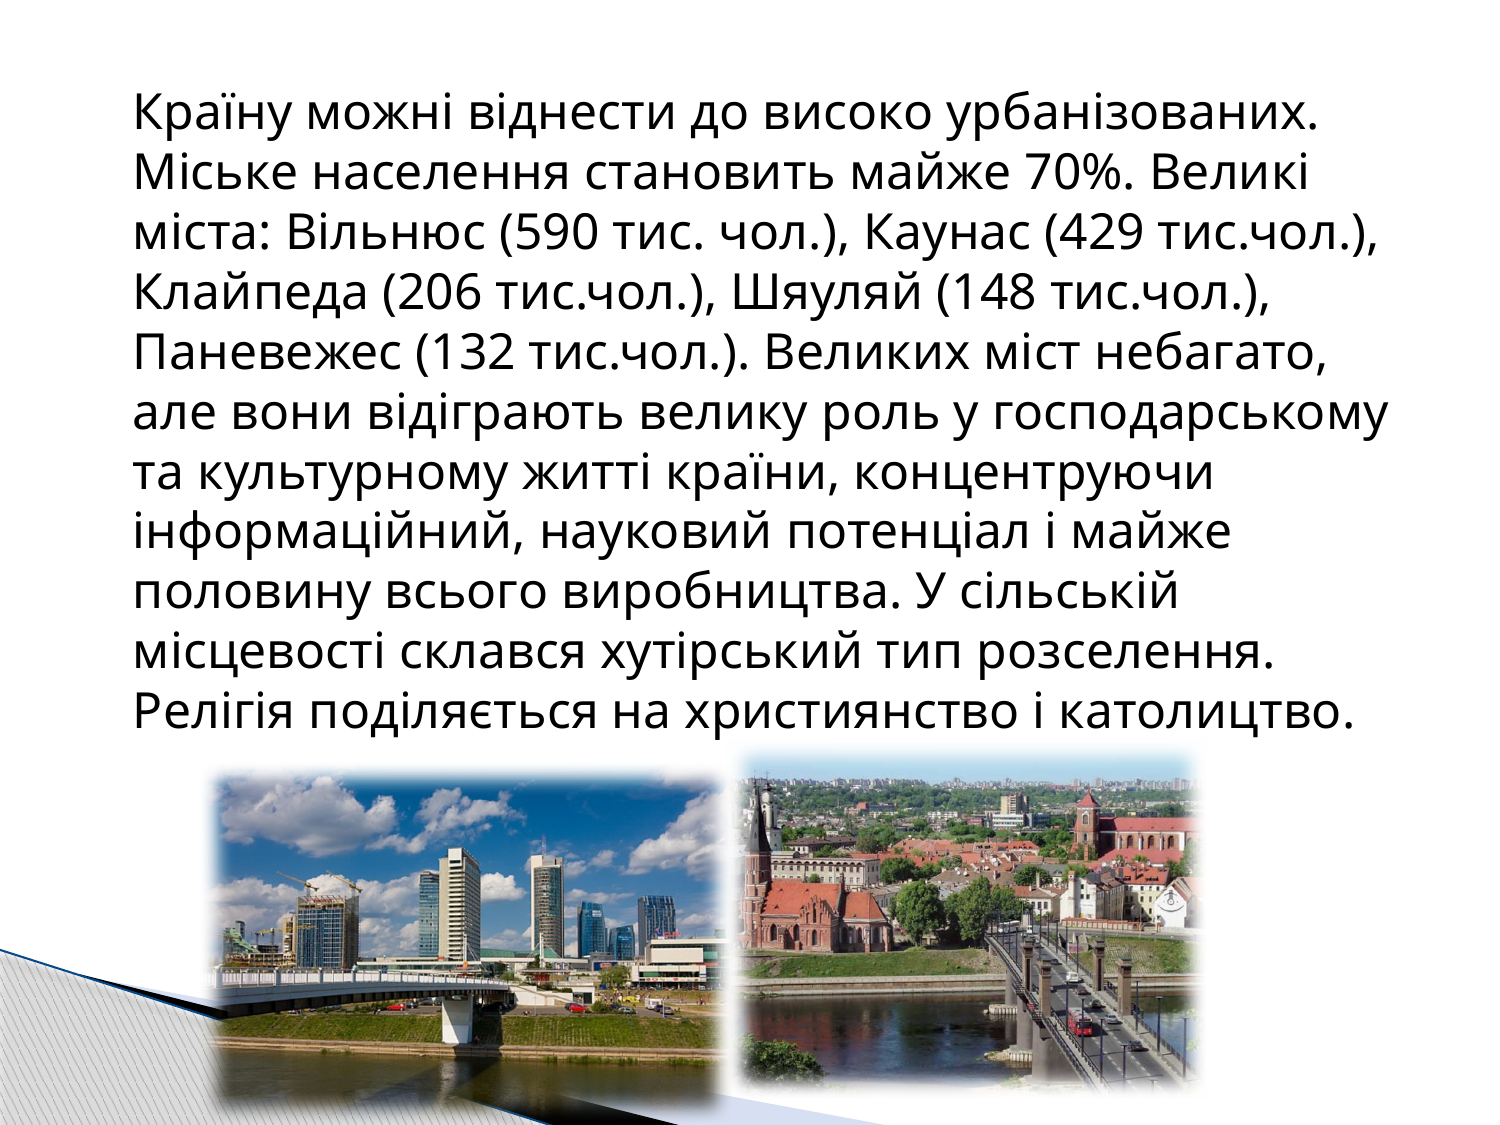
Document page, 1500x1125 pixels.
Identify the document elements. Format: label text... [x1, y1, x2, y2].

picture [198, 737, 1208, 1125]
list Країну можні віднести до високо урбанізованих. Міське населення становить майже 70%. Великі міста: Вільнюс (590 тис. чол.), Каунас (429 тис.чол.), Клайпеда (206 тис.чол.), Шяуляй (148 тис.чол.), Паневежес (132 тис.чол.). Великих міст небагато, але вони відіграють велику роль у господарському та культурному житті країни, концентруючи інформаційний, науковий потенціал і майже половину всього виробництва. У сільській місцевості склався хутірський тип розселення. Релігія поділяється на християнство і католицтво. [58, 70, 1409, 762]
